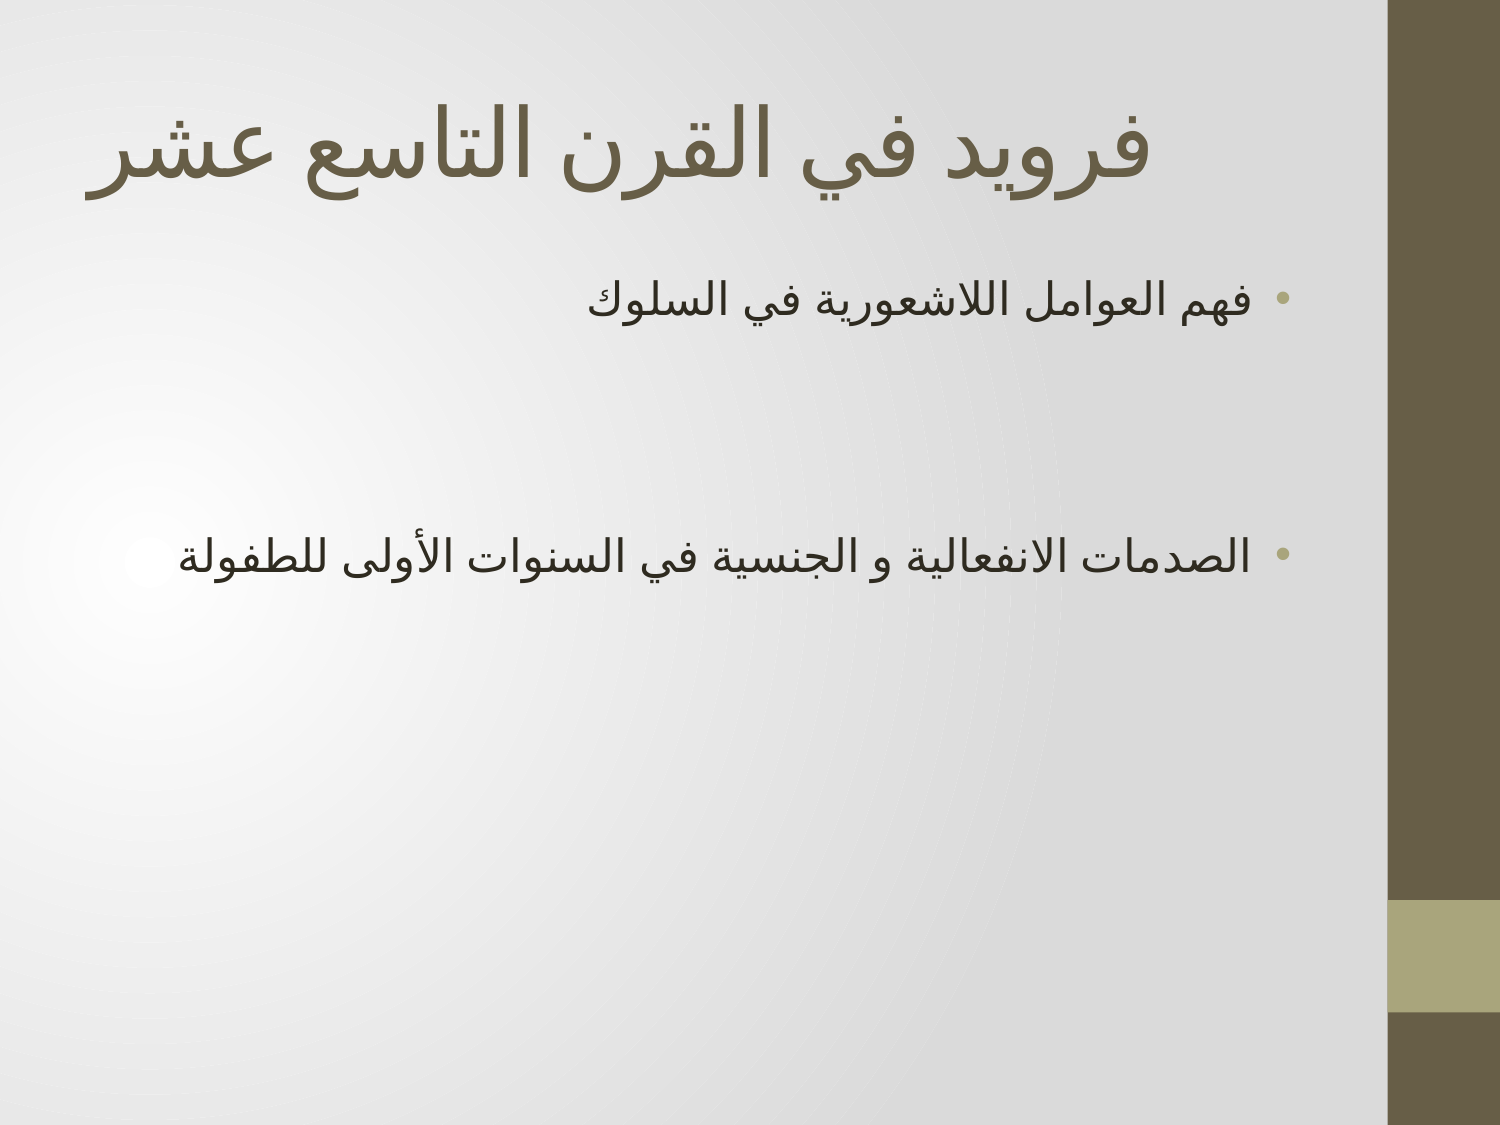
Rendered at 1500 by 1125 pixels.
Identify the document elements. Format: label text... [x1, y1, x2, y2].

title فرويد في القرن التاسع عشر [75, 45, 1325, 233]
list فهم العوامل اللاشعورية في السلوك الصدمات الانفعالية و الجنسية في السنوات الأولى للطفولة [75, 262, 1325, 1050]
